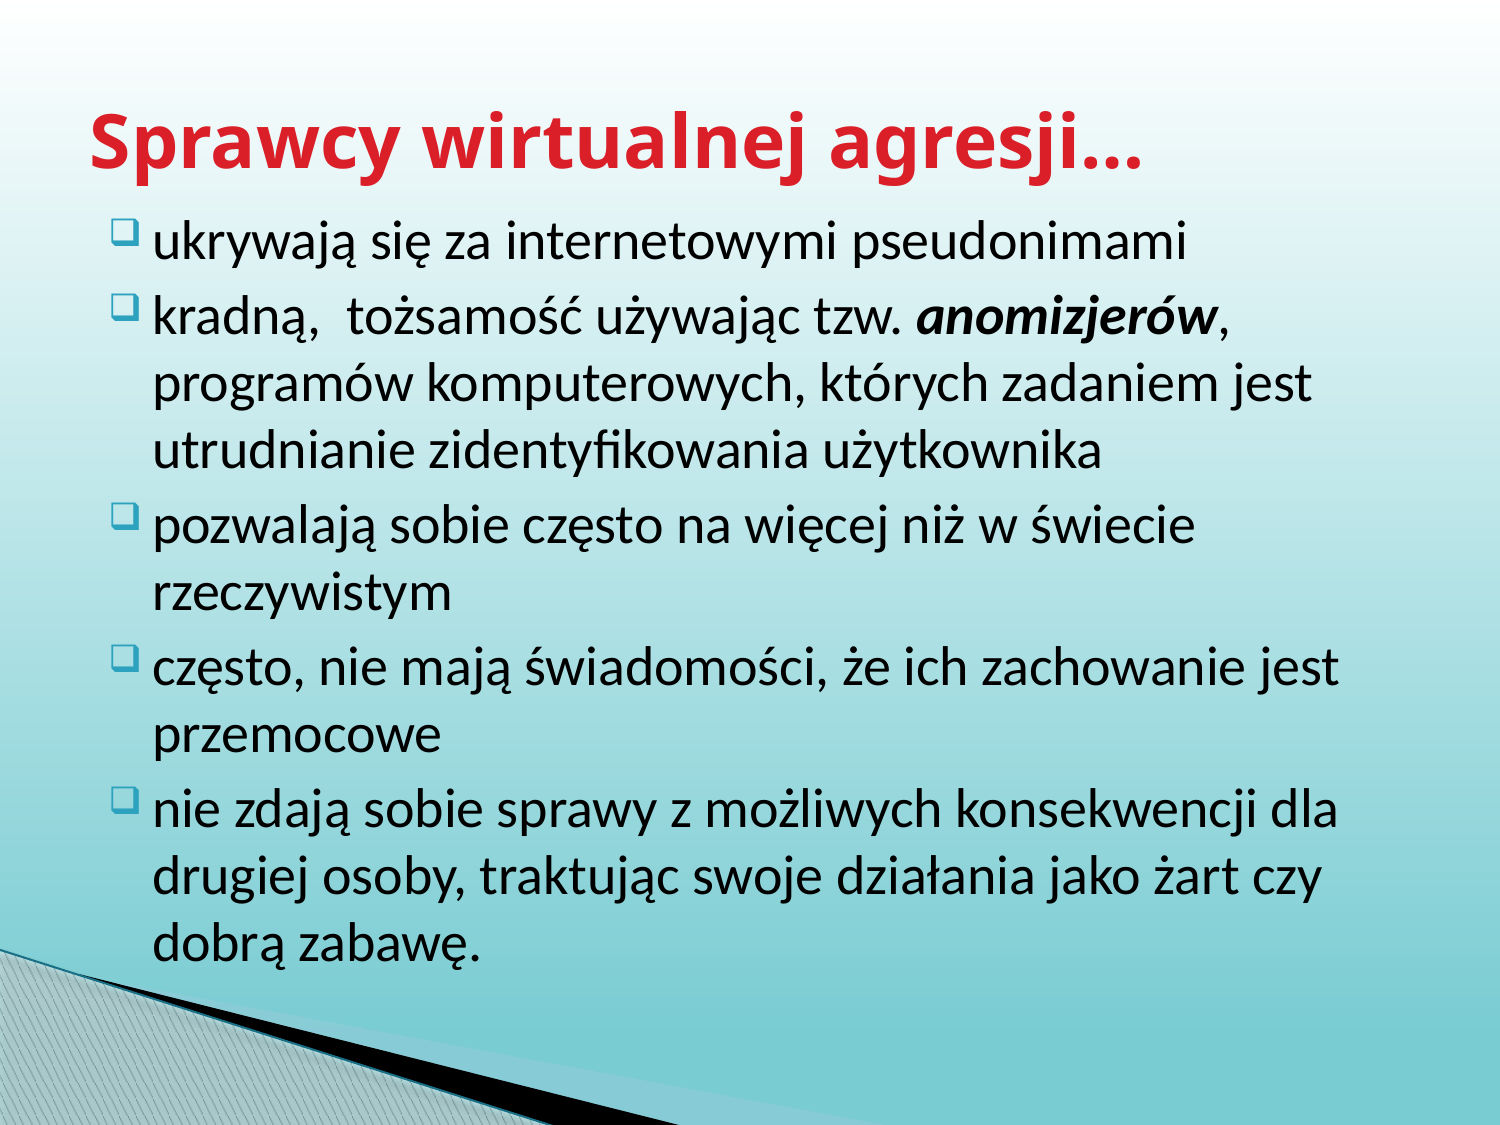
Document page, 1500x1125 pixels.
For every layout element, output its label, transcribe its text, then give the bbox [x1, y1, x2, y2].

list ukrywają się za internetowymi pseudonimami kradną, tożsamość używając tzw. anomizjerów, programów komputerowych, których zadaniem jest utrudnianie zidentyfikowania użytkownika pozwalają sobie często na więcej niż w świecie rzeczywistym często, nie mają świadomości, że ich zachowanie jest przemocowe nie zdają sobie sprawy z możliwych konsekwencji dla drugiej osoby, traktując swoje działania jako żart czy dobrą zabawę. [75, 233, 1425, 986]
title Sprawcy wirtualnej agresji… [75, 45, 1425, 233]
